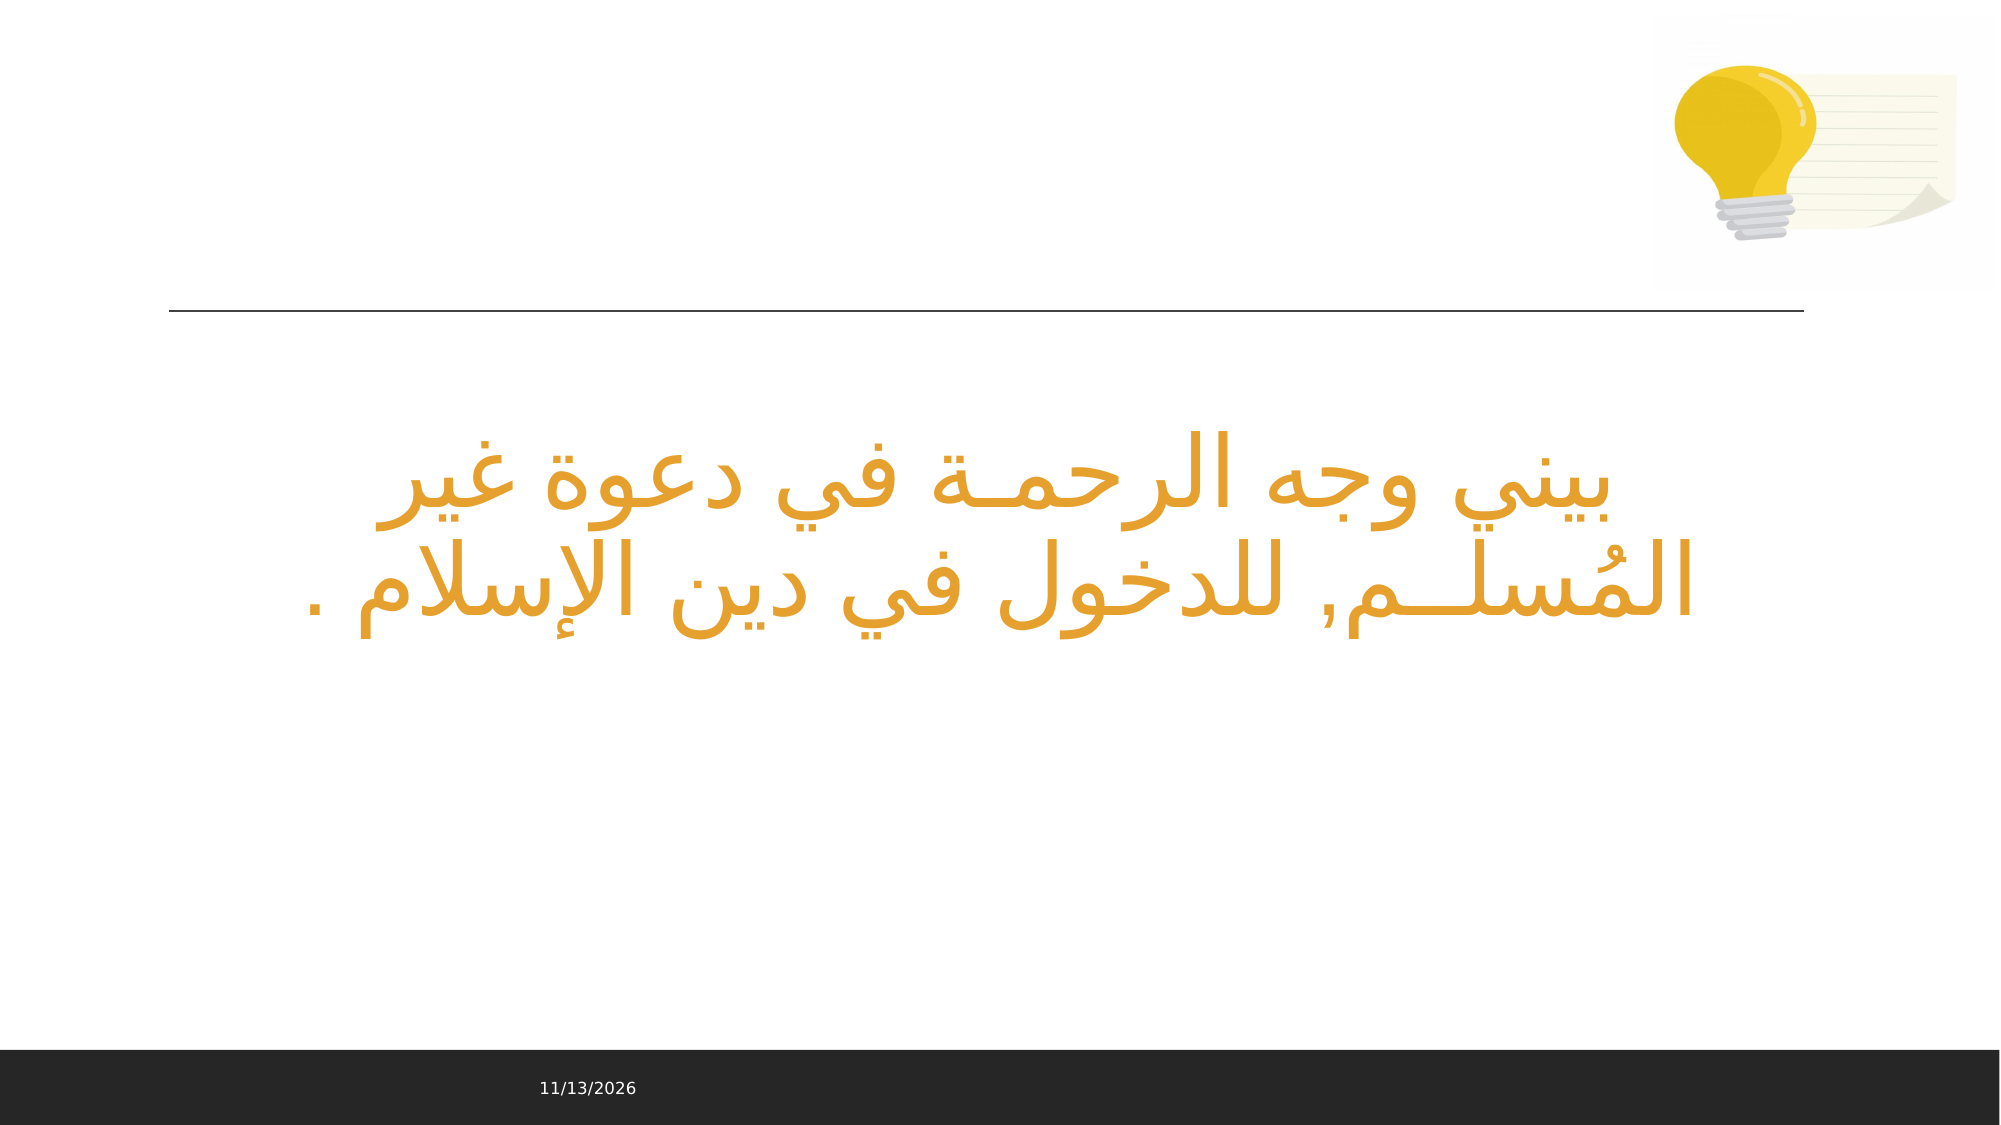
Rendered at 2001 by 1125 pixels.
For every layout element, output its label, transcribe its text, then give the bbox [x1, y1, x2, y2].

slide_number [227, 1057, 652, 1118]
title بيني وجه الرحمـة في دعوة غير المُسلــم, للدخول في دين الإسلام . [175, 407, 1825, 646]
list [1653, 14, 1997, 292]
